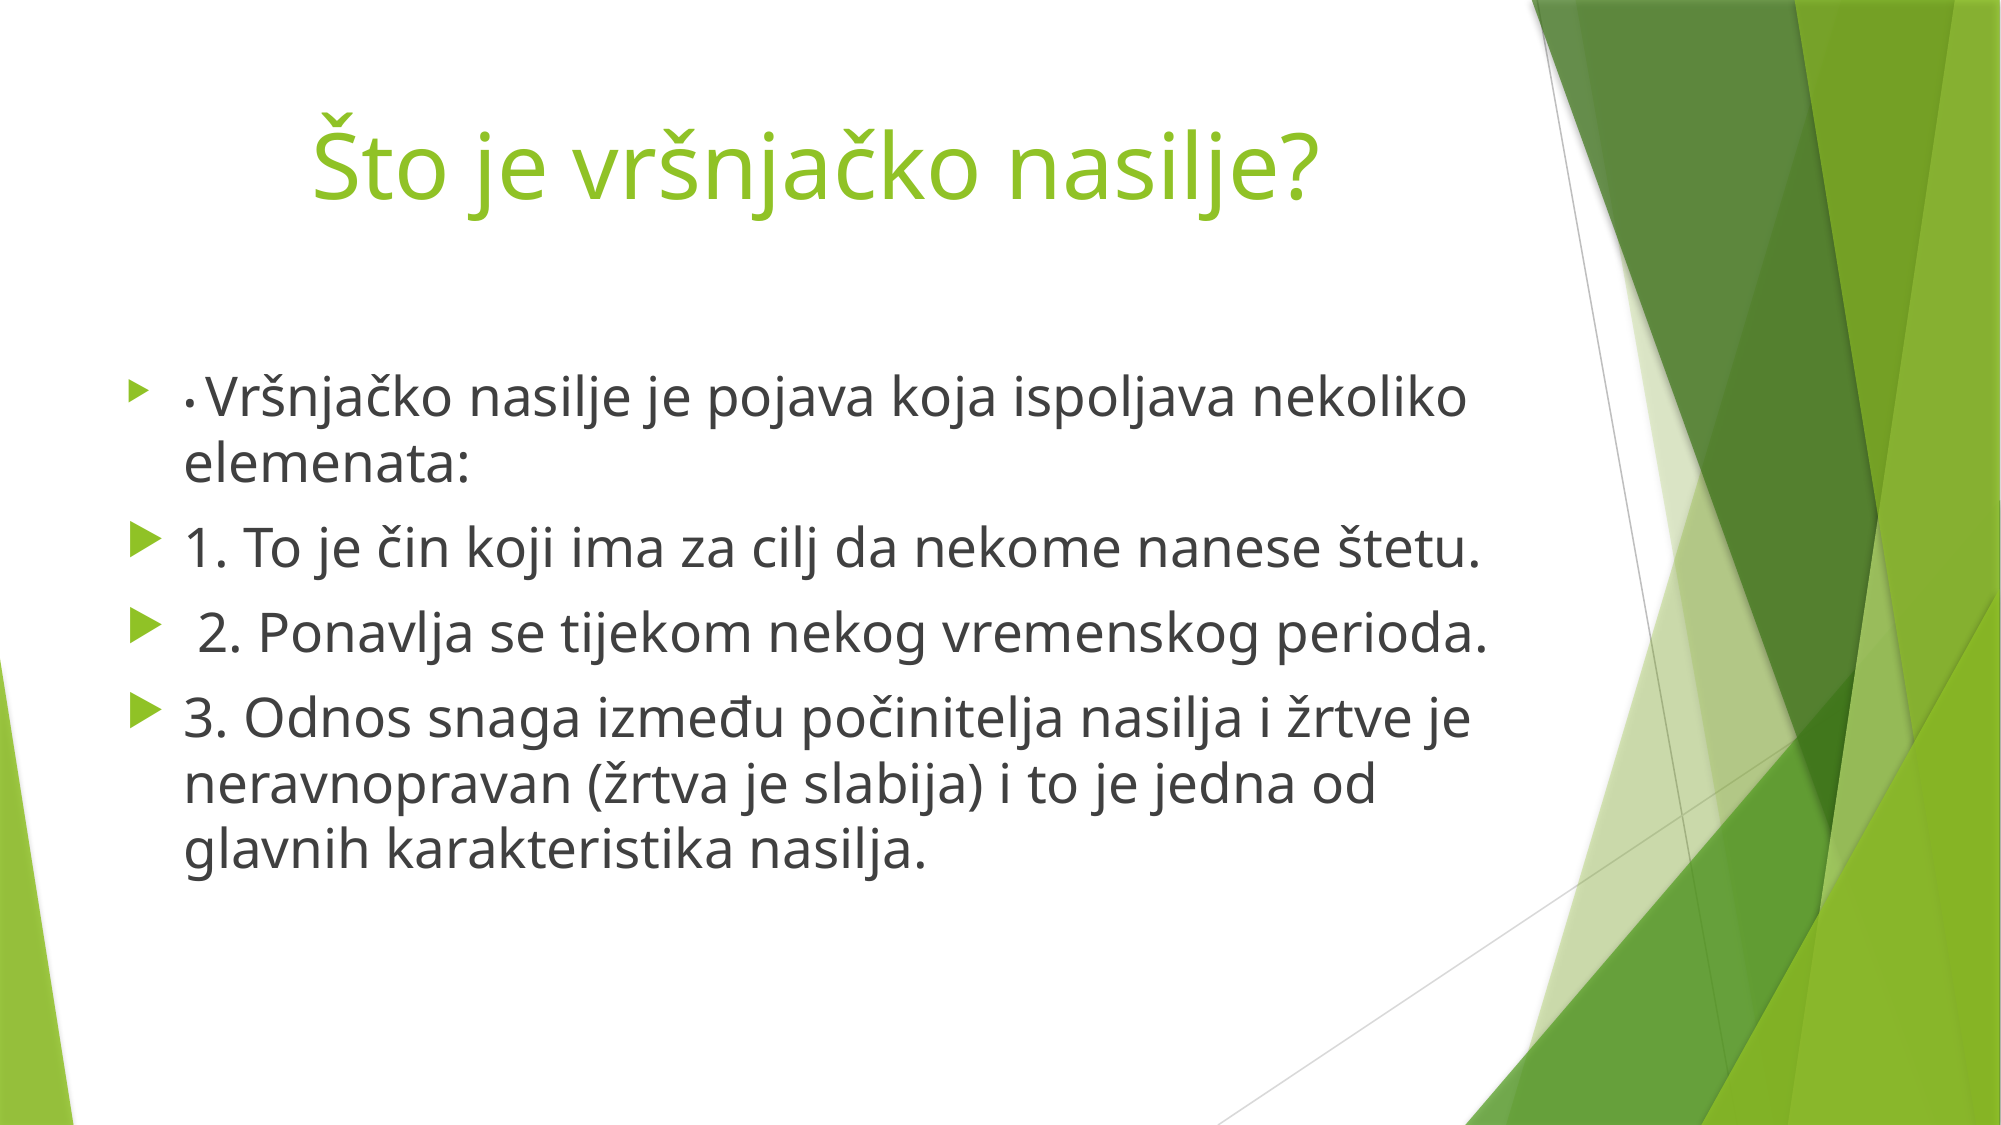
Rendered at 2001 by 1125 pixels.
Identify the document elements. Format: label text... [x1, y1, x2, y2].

list • Vršnjačko nasilje je pojava koja ispoljava nekoliko elemenata: 1. To je čin koji ima za cilj da nekome nanese štetu. 2. Ponavlja se tijekom nekog vremenskog perioda. 3. Odnos snaga između počinitelja nasilja i žrtve je neravnopravan (žrtva je slabija) i to je jedna od glavnih karakteristika nasilja. [111, 354, 1522, 992]
title Što je vršnjačko nasilje? [111, 99, 1522, 317]
